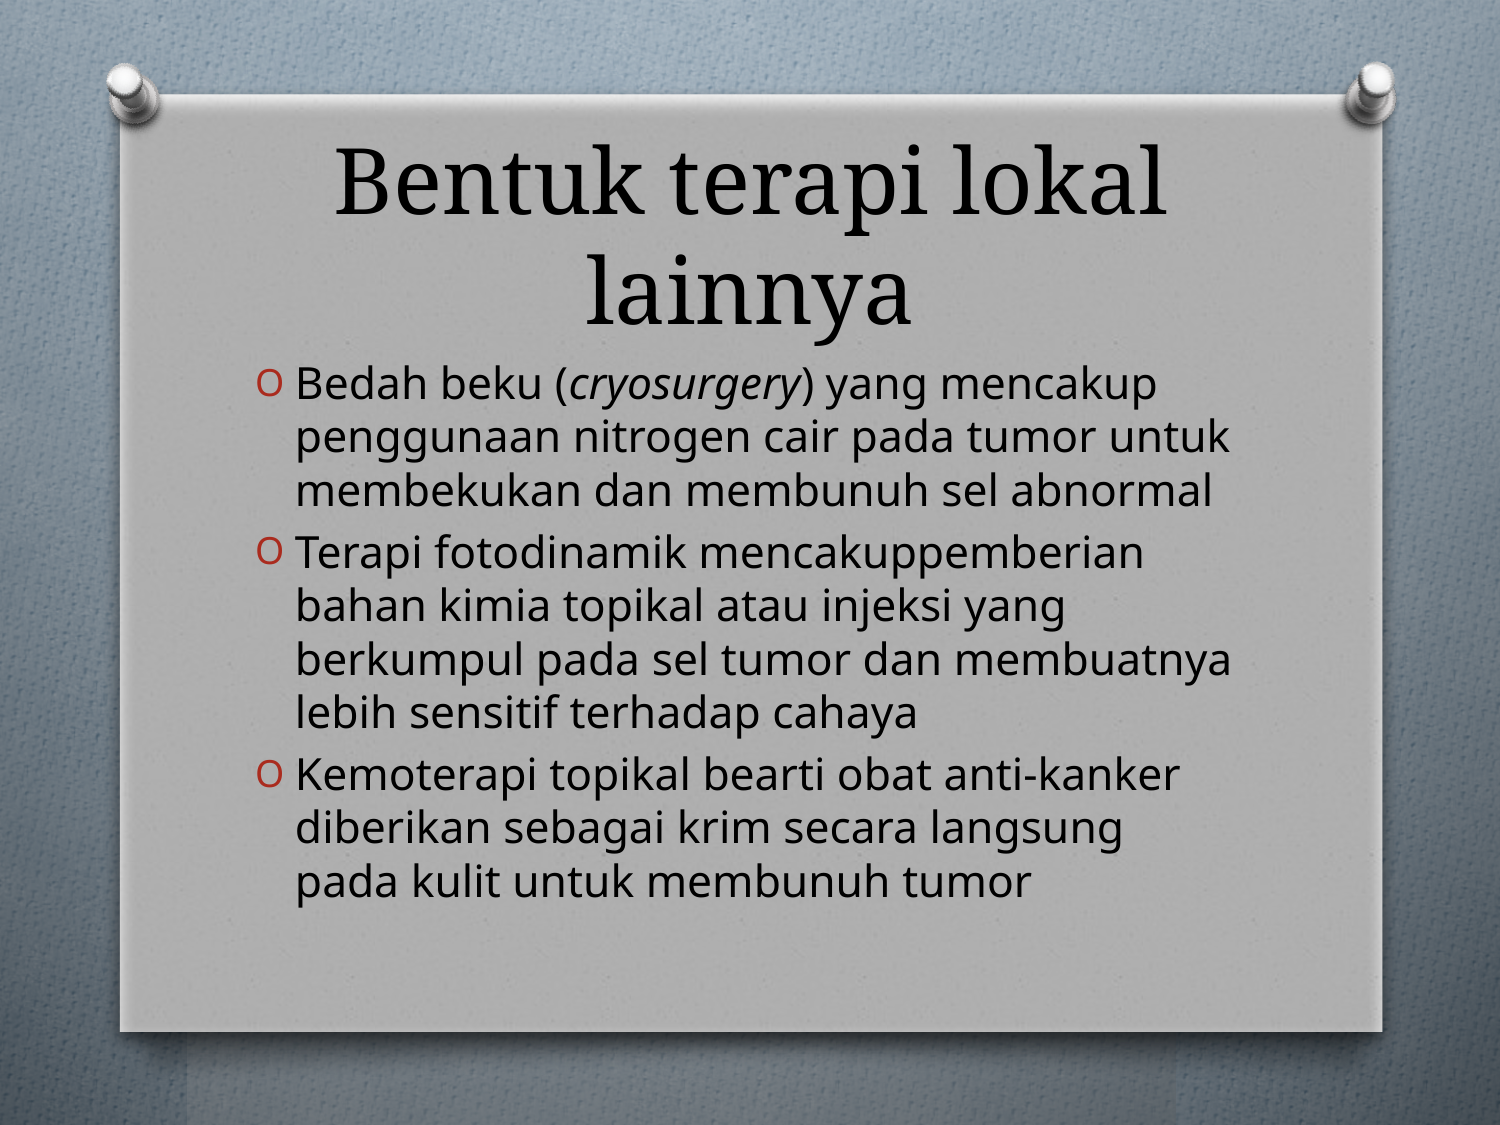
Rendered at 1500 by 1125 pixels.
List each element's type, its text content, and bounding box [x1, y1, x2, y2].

list Bedah beku (cryosurgery) yang mencakup penggunaan nitrogen cair pada tumor untuk membekukan dan membunuh sel abnormal Terapi fotodinamik mencakuppemberian bahan kimia topikal atau injeksi yang berkumpul pada sel tumor dan membuatnya lebih sensitif terhadap cahaya Kemoterapi topikal bearti obat anti-kanker diberikan sebagai krim secara langsung pada kulit untuk membunuh tumor [240, 347, 1257, 939]
picture [75, 29, 198, 153]
picture [1317, 35, 1439, 156]
title Bentuk terapi lokal lainnya [179, 134, 1323, 332]
